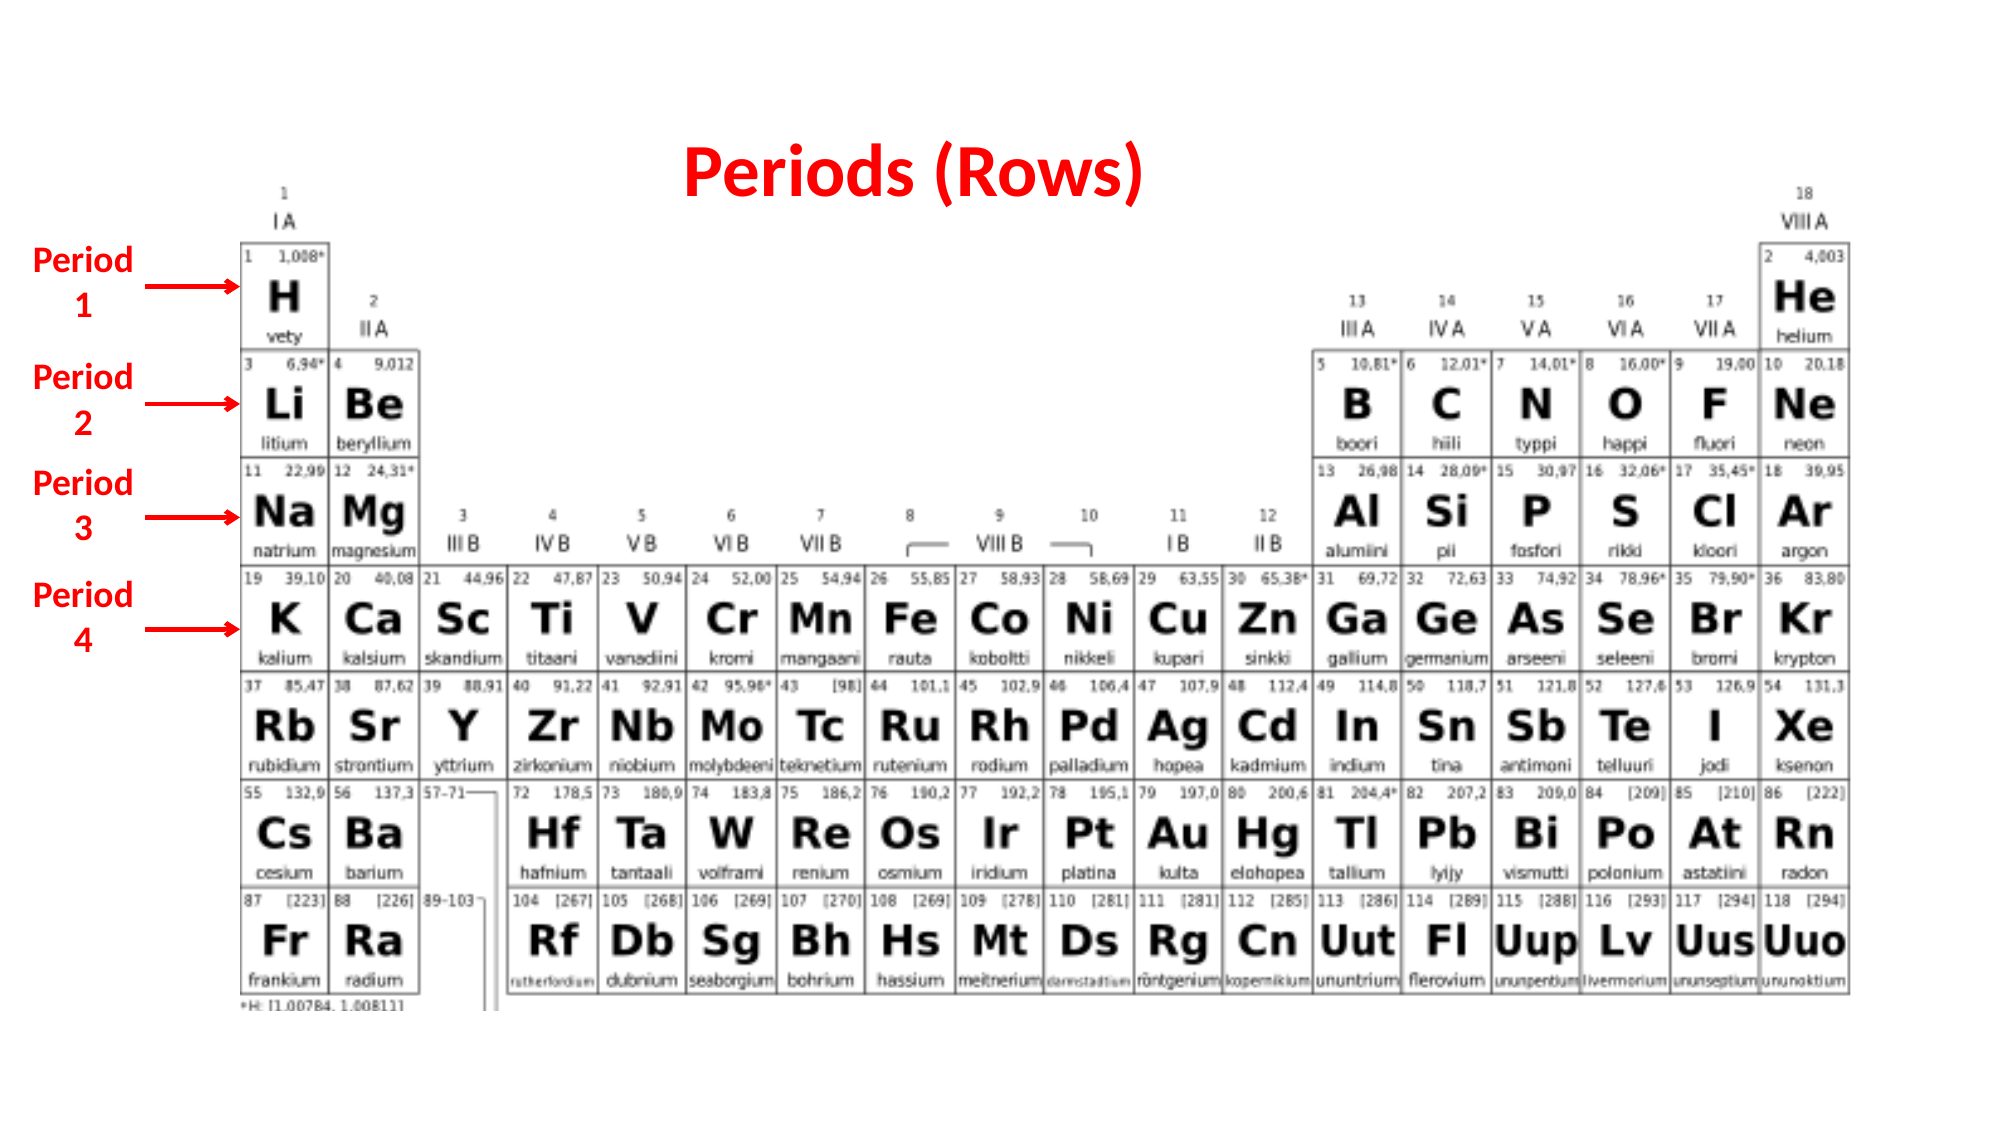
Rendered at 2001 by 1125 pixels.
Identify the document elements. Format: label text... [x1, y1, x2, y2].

picture [239, 185, 1851, 1011]
text_box Period 2 [15, 345, 152, 450]
text_box Periods (Rows) [669, 113, 1189, 185]
text_box Period 3 [15, 450, 152, 556]
text_box Period 1 [15, 227, 152, 332]
text_box Period 4 [15, 562, 152, 668]
